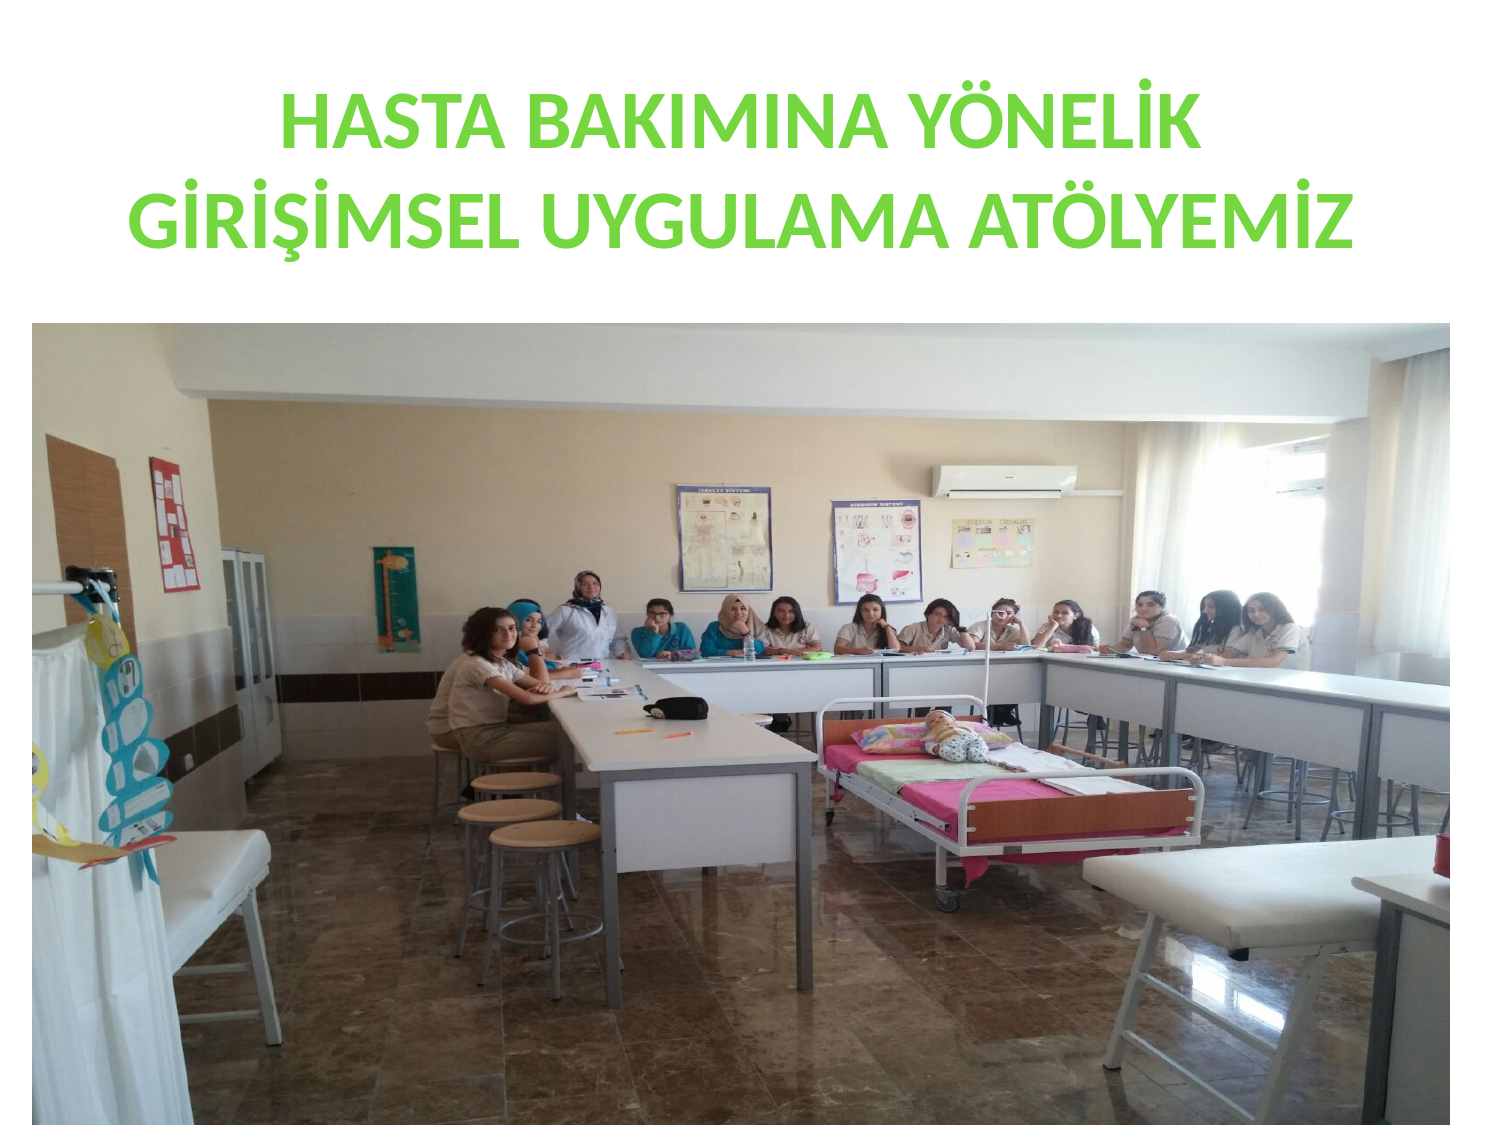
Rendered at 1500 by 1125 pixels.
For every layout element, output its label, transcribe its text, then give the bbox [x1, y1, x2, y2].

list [32, 323, 1450, 1125]
text_box HASTA BAKIMINA YÖNELİK GİRİŞİMSEL UYGULAMA ATÖLYEMİZ [59, 57, 1423, 273]
